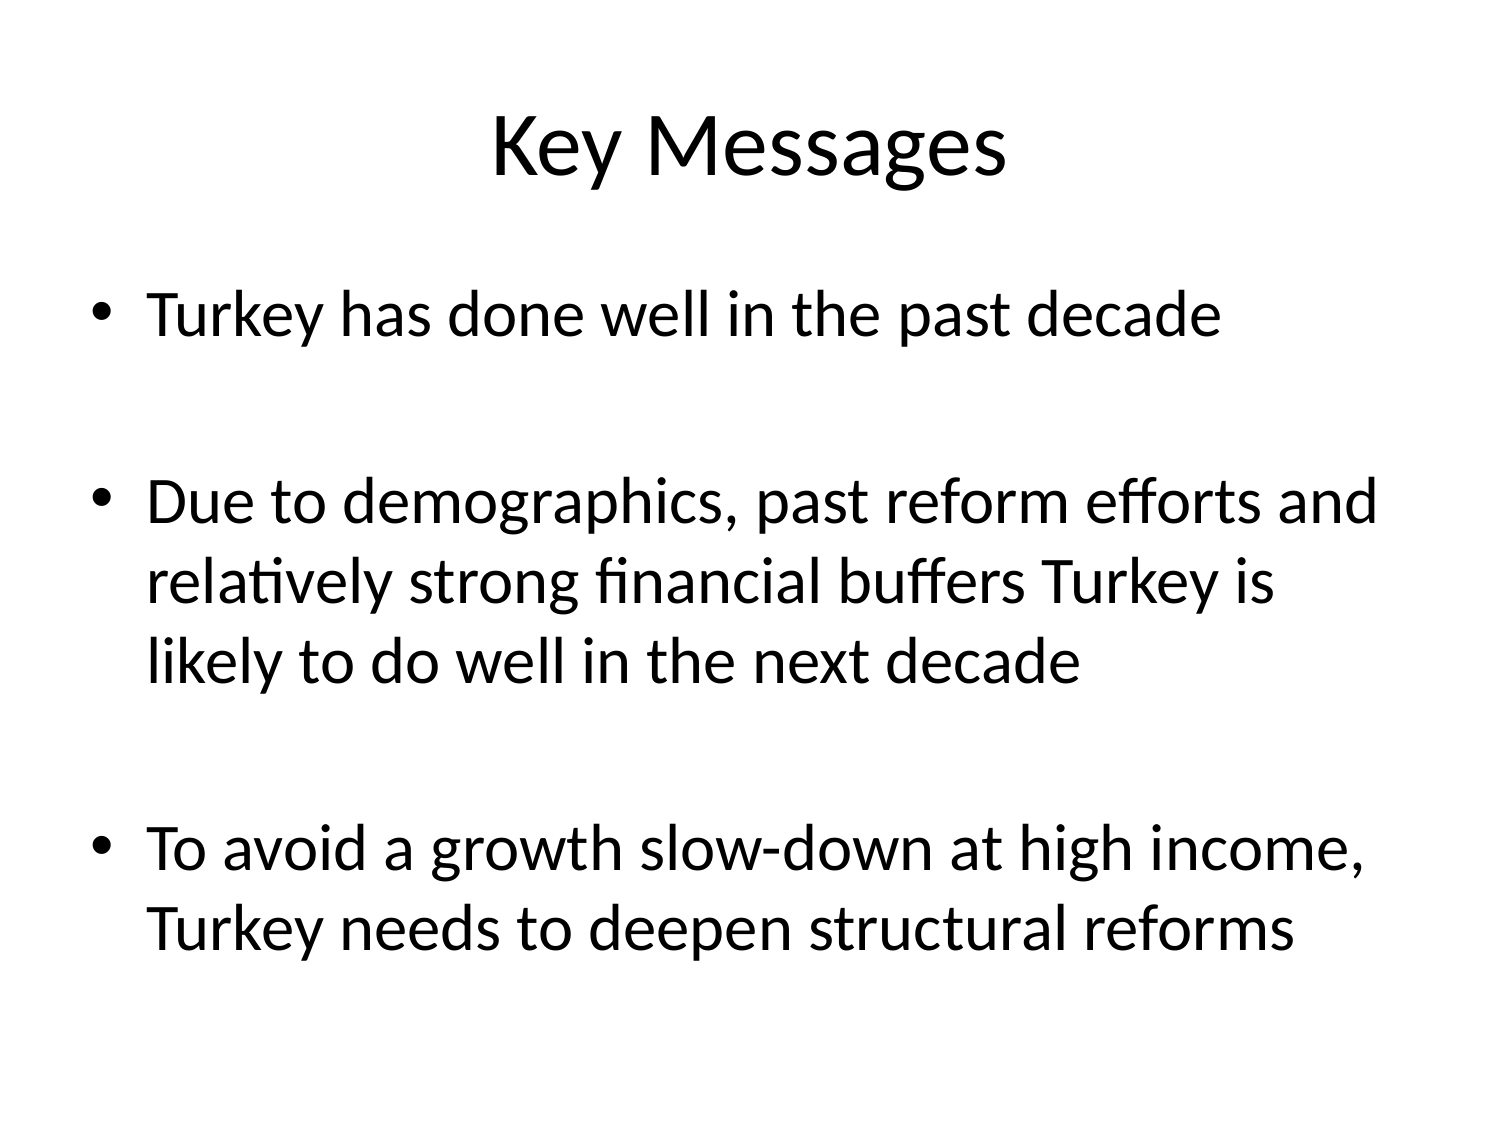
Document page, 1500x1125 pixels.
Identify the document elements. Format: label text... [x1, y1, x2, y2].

list Turkey has done well in the past decade Due to demographics, past reform efforts and relatively strong financial buffers Turkey is likely to do well in the next decade To avoid a growth slow-down at high income, Turkey needs to deepen structural reforms [75, 262, 1425, 1005]
title Key Messages [75, 45, 1425, 233]
